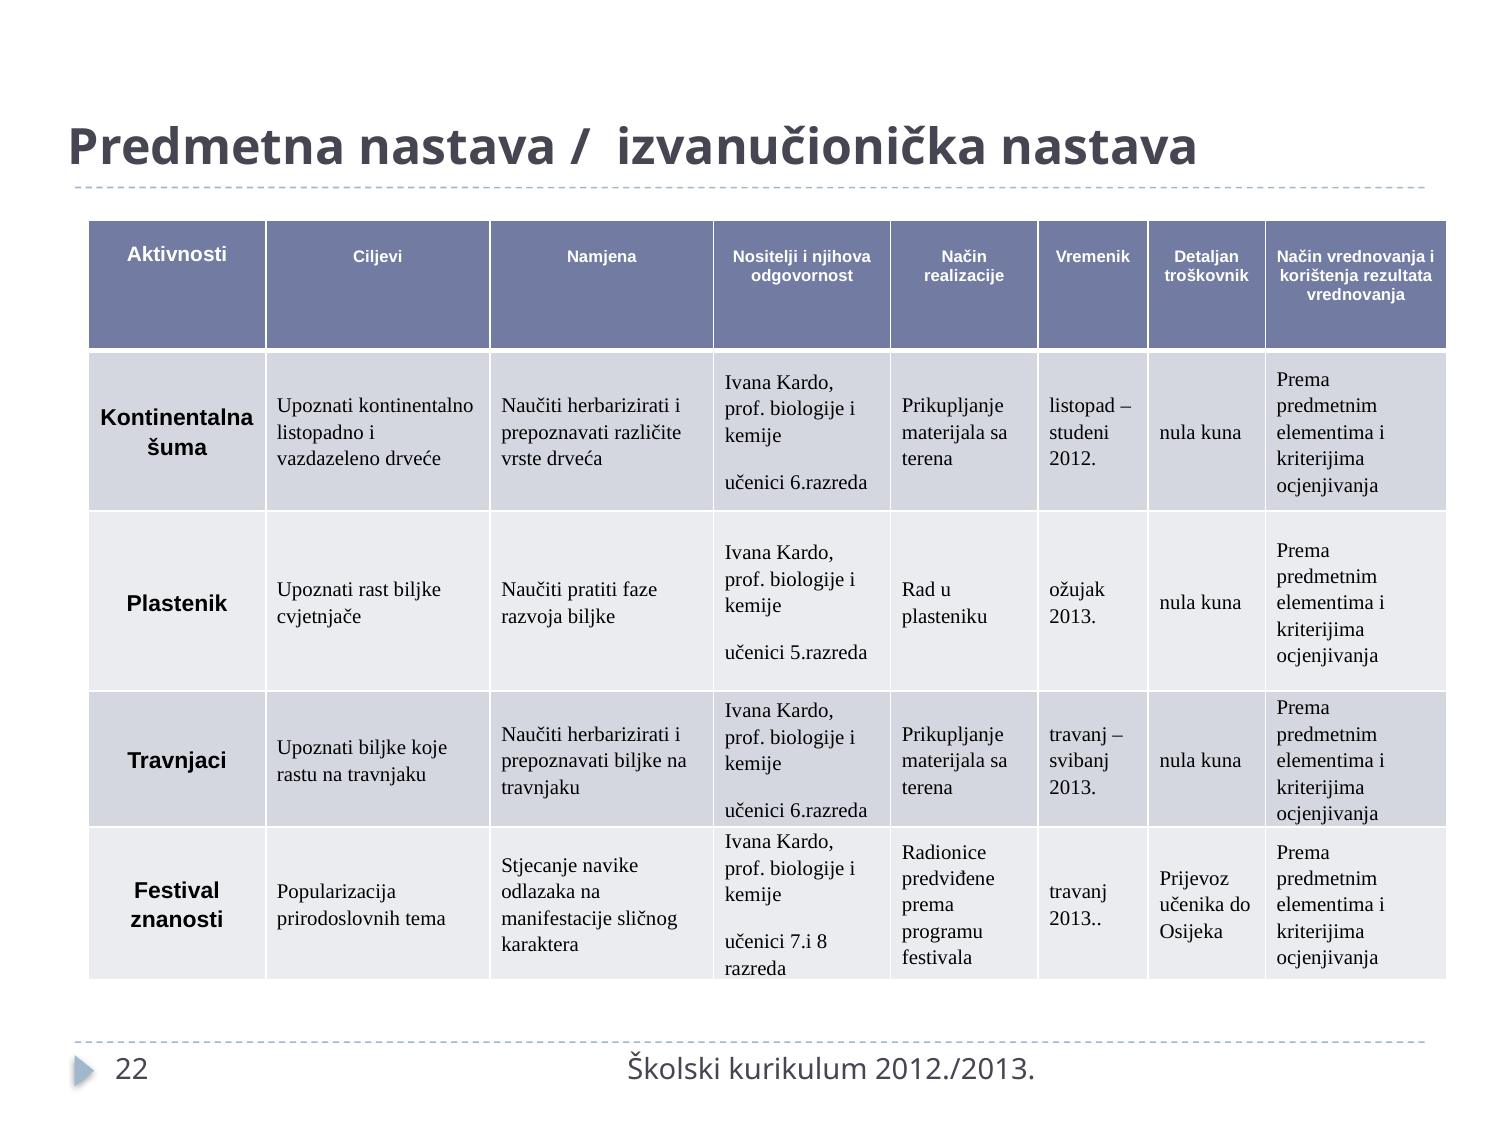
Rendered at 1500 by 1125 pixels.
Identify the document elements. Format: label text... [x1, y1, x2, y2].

table_cell Stjecanje navike odlazaka na manifestacije sličnog karaktera [491, 828, 713, 979]
table_cell Ivana Kardo, prof. biologije i kemije učenici 6.razreda [714, 692, 890, 826]
table_cell Upoznati rast biljke cvjetnjače [267, 512, 489, 690]
table_cell Prema predmetnim elementima i kriterijima ocjenjivanja [1266, 512, 1446, 690]
table_cell Plastenik [89, 512, 265, 690]
table_cell Prikupljanje materijala sa terena [891, 353, 1037, 510]
table_cell ožujak 2013. [1039, 512, 1147, 690]
table_cell Naučiti pratiti faze razvoja biljke [491, 512, 713, 690]
table_cell Kontinentalna šuma [89, 353, 265, 510]
table_header Način realizacije [891, 221, 1037, 348]
table_cell Prikupljanje materijala sa terena [891, 692, 1037, 826]
table_header Detaljan troškovnik [1149, 221, 1265, 348]
slide_number 22 [100, 1042, 426, 1103]
table_header Ciljevi [267, 221, 489, 348]
footer Školski kurikulum 2012./2013. [475, 1042, 1051, 1103]
table_cell Rad u plasteniku [891, 512, 1037, 690]
table_cell Prema predmetnim elementima i kriterijima ocjenjivanja [1266, 692, 1446, 826]
table_cell Travnjaci [89, 692, 265, 826]
table_cell nula kuna [1149, 692, 1265, 826]
table_cell Upoznati kontinentalno listopadno i vazdazeleno drveće [267, 353, 489, 510]
table_cell Naučiti herbarizirati i prepoznavati biljke na travnjaku [491, 692, 713, 826]
table_cell Festival znanosti [89, 828, 265, 979]
table_cell Upoznati biljke koje rastu na travnjaku [267, 692, 489, 826]
table_cell Popularizacija prirodoslovnih tema [267, 828, 489, 979]
table_cell travanj 2013.. [1039, 828, 1147, 979]
table_cell Naučiti herbarizirati i prepoznavati različite vrste drveća [491, 353, 713, 510]
table_header Vremenik [1039, 221, 1147, 348]
table_cell Prema predmetnim elementima i kriterijima ocjenjivanja [1266, 828, 1446, 979]
table_header Način vrednovanja i korištenja rezultata vrednovanja [1266, 221, 1446, 348]
table_cell Radionice predviđene prema programu festivala [891, 828, 1037, 979]
table_cell Ivana Kardo, prof. biologije i kemije učenici 6.razreda [714, 353, 890, 510]
table_cell Prijevoz učenika do Osijeka [1149, 828, 1265, 979]
table_cell Ivana Kardo, prof. biologije i kemije učenici 7.i 8 razreda [714, 828, 890, 979]
table_cell Ivana Kardo, prof. biologije i kemije učenici 5.razreda [714, 512, 890, 690]
table_cell travanj – svibanj 2013. [1039, 692, 1147, 826]
table_cell nula kuna [1149, 353, 1265, 510]
table_header Aktivnosti [89, 221, 265, 348]
title Predmetna nastava / izvanučionička nastava [53, 90, 1437, 183]
table_header Nositelji i njihova odgovornost [714, 221, 890, 348]
table_header Namjena [491, 221, 713, 348]
table_cell listopad – studeni 2012. [1039, 353, 1147, 510]
table_cell nula kuna [1149, 512, 1265, 690]
table_cell Prema predmetnim elementima i kriterijima ocjenjivanja [1266, 353, 1446, 510]
